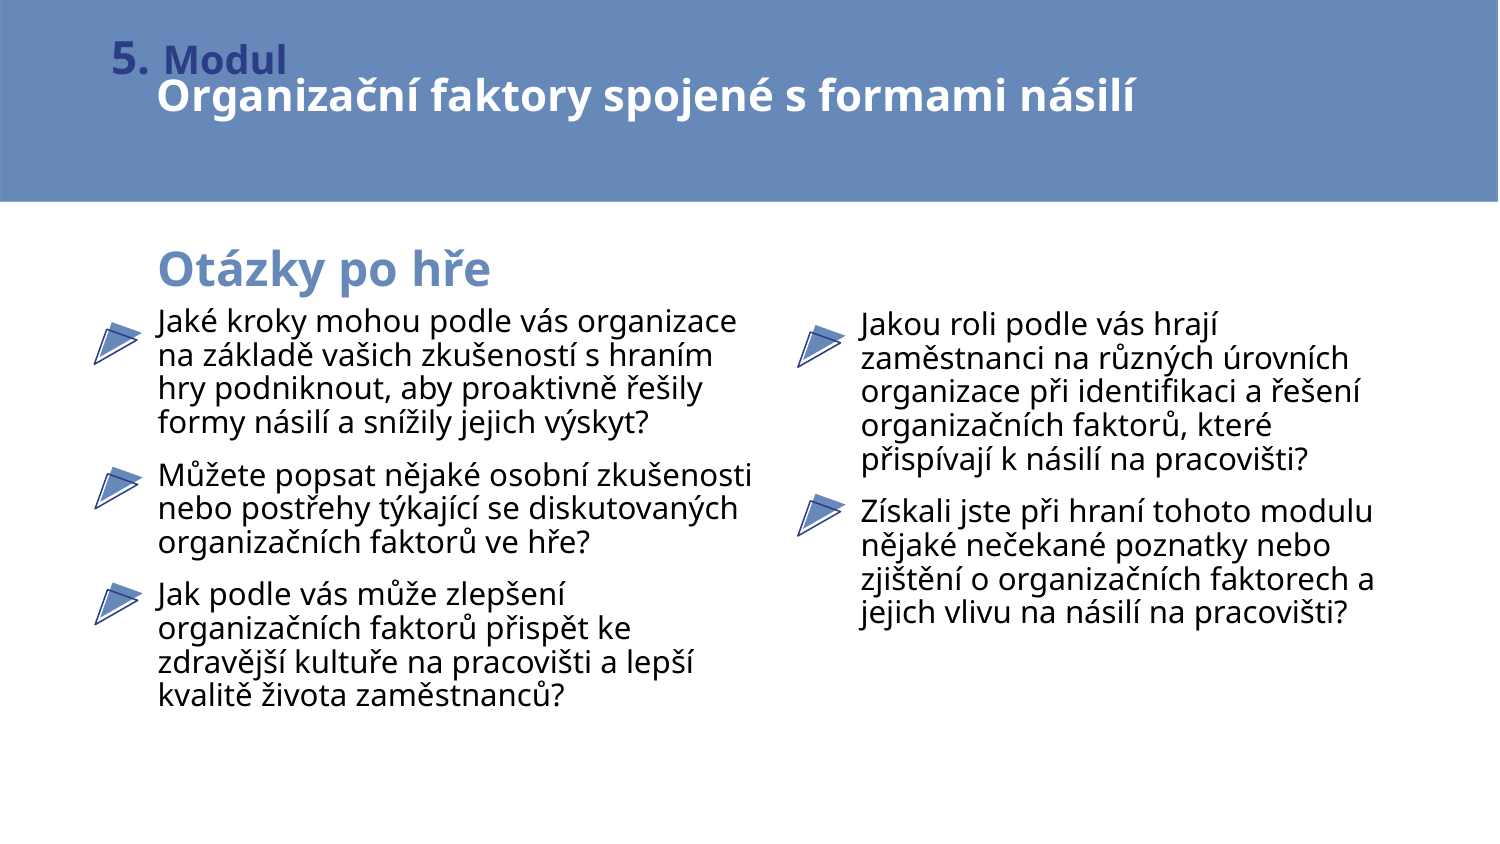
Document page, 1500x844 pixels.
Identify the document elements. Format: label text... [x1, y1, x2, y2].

text_box Otázky po hře [142, 214, 1113, 377]
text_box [94, 582, 143, 636]
text_box Jakou roli podle vás hrají zaměstnanci na různých úrovních organizace při identifikaci a řešení organizačních faktorů, které přispívají k násilí na pracovišti? Získali jste při hraní tohoto modulu nějaké nečekané poznatky nebo zjištění o organizačních faktorech a jejich vlivu na násilí na pracovišti? [845, 293, 1417, 698]
picture [0, 0, 1500, 202]
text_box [797, 324, 846, 378]
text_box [94, 466, 143, 520]
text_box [797, 493, 846, 547]
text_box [94, 321, 143, 376]
text_box Jaké kroky mohou podle vás organizace na základě vašich zkušeností s hraním hry podniknout, aby proaktivně řešily formy násilí a snížily jejich výskyt? Můžete popsat nějaké osobní zkušenosti nebo postřehy týkající se diskutovaných organizačních faktorů ve hře? Jak podle vás může zlepšení organizačních faktorů přispět ke zdravější kultuře na pracovišti a lepší kvalitě života zaměstnanců? [142, 377, 773, 781]
